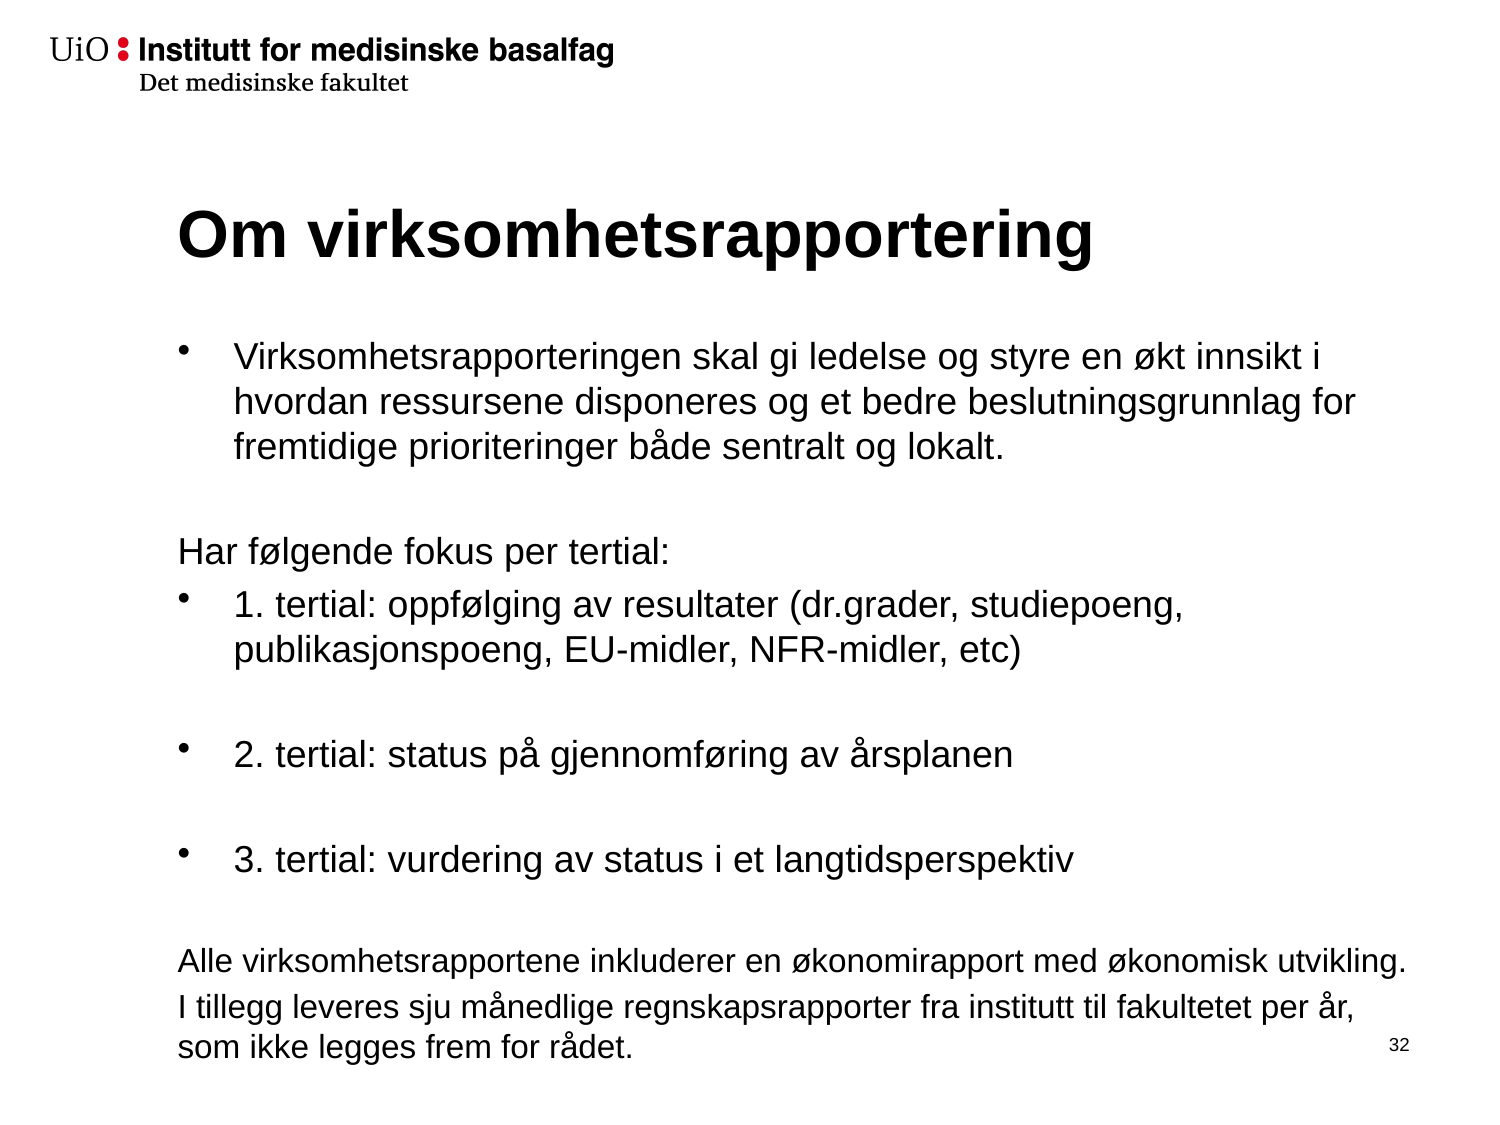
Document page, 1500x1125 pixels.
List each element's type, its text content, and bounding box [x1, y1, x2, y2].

picture [50, 37, 613, 91]
list Virksomhetsrapporteringen skal gi ledelse og styre en økt innsikt i hvordan ressursene disponeres og et bedre beslutningsgrunnlag for fremtidige prioriteringer både sentralt og lokalt. Har følgende fokus per tertial: 1. tertial: oppfølging av resultater (dr.grader, studiepoeng, publikasjonspoeng, EU-midler, NFR-midler, etc) 2. tertial: status på gjennomføring av årsplanen 3. tertial: vurdering av status i et langtidsperspektiv Alle virksomhetsrapportene inkluderer en økonomirapport med økonomisk utvikling. I tillegg leveres sju månedlige regnskapsrapporter fra institutt til fakultetet per år, som ikke legges frem for rådet. [162, 324, 1426, 1083]
slide_number 33 [1312, 1024, 1426, 1101]
title Om virksomhetsrapportering [162, 137, 1426, 324]
